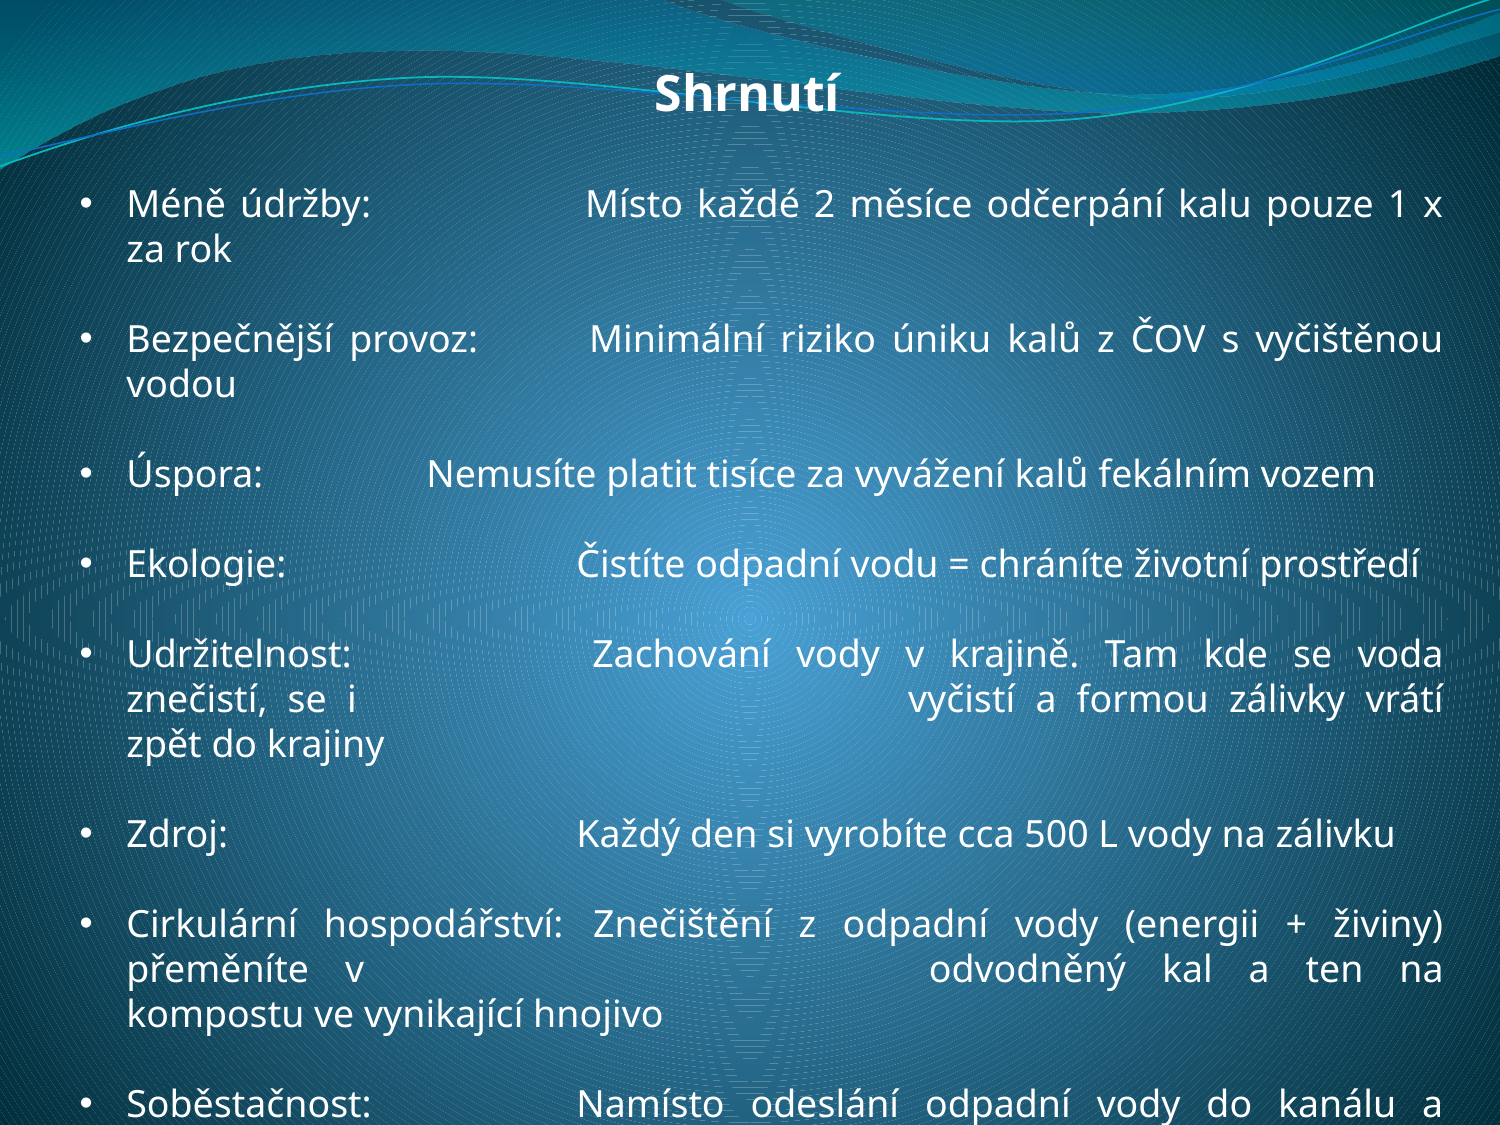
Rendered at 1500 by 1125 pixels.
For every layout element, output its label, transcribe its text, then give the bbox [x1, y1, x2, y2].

text_box Shrnutí [50, 54, 1445, 130]
text_box Méně údržby: Místo každé 2 měsíce odčerpání kalu pouze 1 x za rok Bezpečnější provoz: Minimální riziko úniku kalů z ČOV s vyčištěnou vodou Úspora: Nemusíte platit tisíce za vyvážení kalů fekálním vozem Ekologie: Čistíte odpadní vodu = chráníte životní prostředí Udržitelnost: Zachování vody v krajině. Tam kde se voda znečistí, se i vyčistí a formou zálivky vrátí zpět do krajiny Zdroj: Každý den si vyrobíte cca 500 L vody na zálivku Cirkulární hospodářství: Znečištění z odpadní vody (energii + živiny) přeměníte v odvodněný kal a ten na kompostu ve vynikající hnojivo Soběstačnost: Namísto odeslání odpadní vody do kanálu a placení stočného, vše co vyprodukujete jako odpad sami zpracujete a znovuvyužijete na vlastním pozemku. [64, 172, 1459, 1125]
